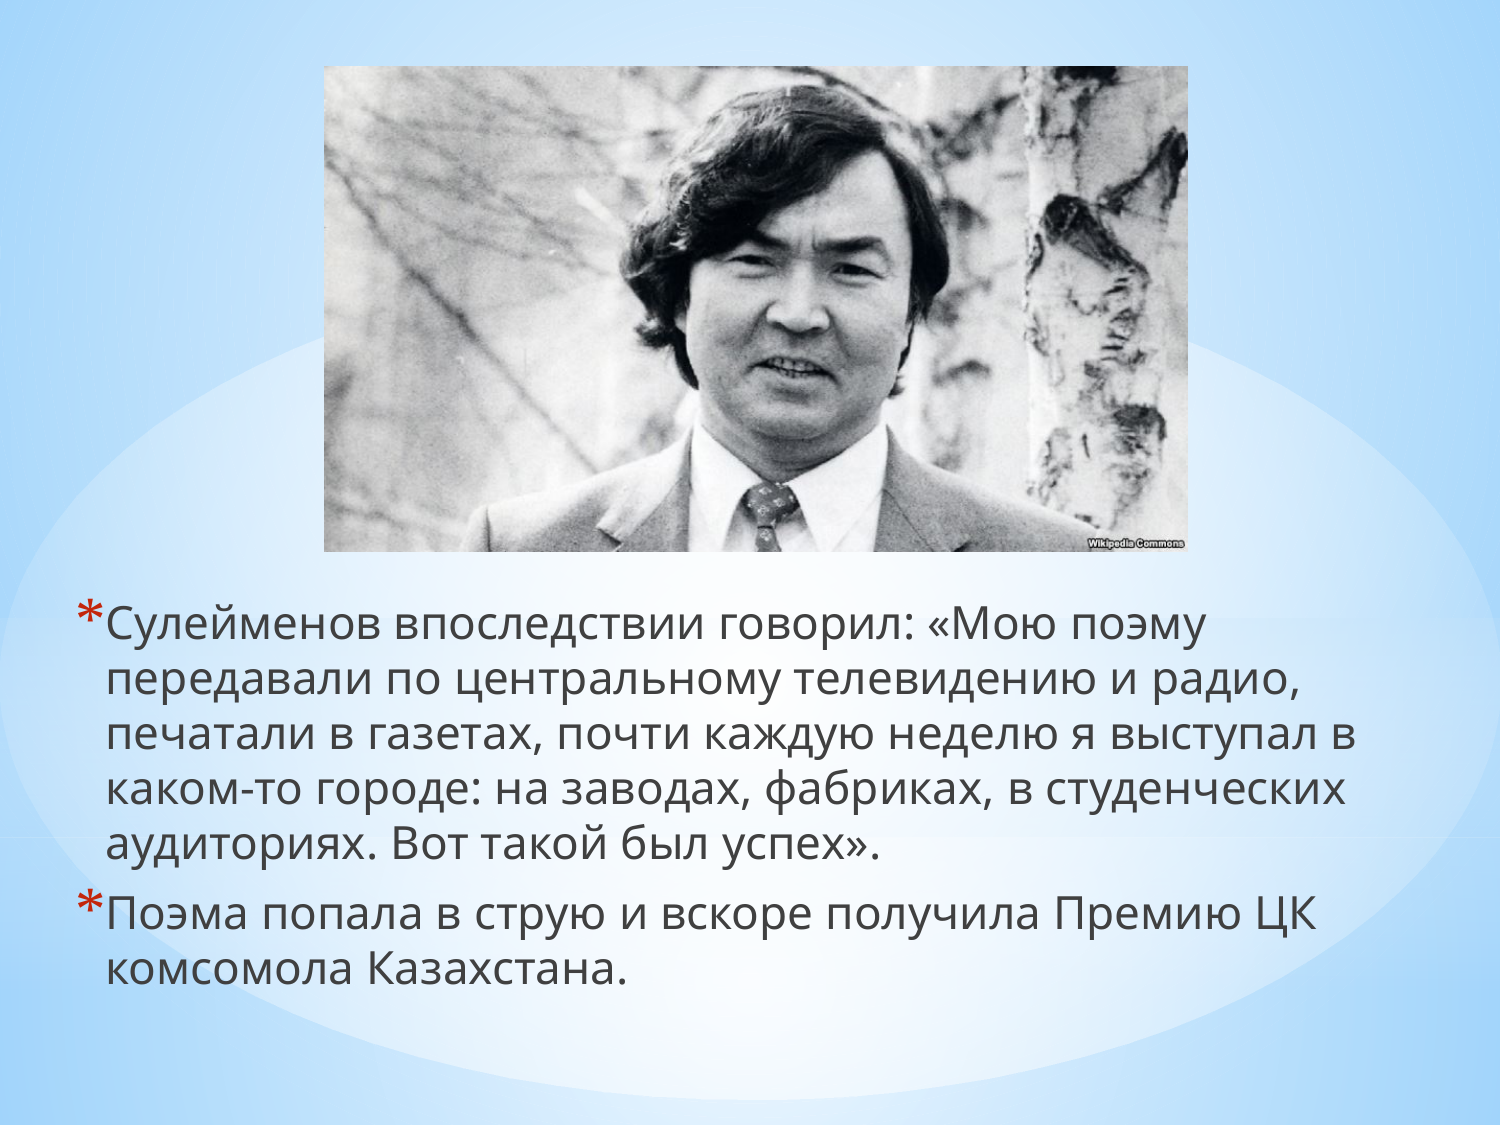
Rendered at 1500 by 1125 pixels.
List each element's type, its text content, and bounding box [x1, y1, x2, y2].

list Сулейменов впоследствии говорил: «Мою поэму передавали по центральному телевидению и радио, печатали в газетах, почти каждую неделю я выступал в каком-то городе: на заводах, фабриках, в студенческих аудиториях. Вот такой был успех». Поэма попала в струю и вскоре получила Премию ЦК комсомола Казахстана. [53, 586, 1433, 1047]
picture [324, 66, 1188, 552]
